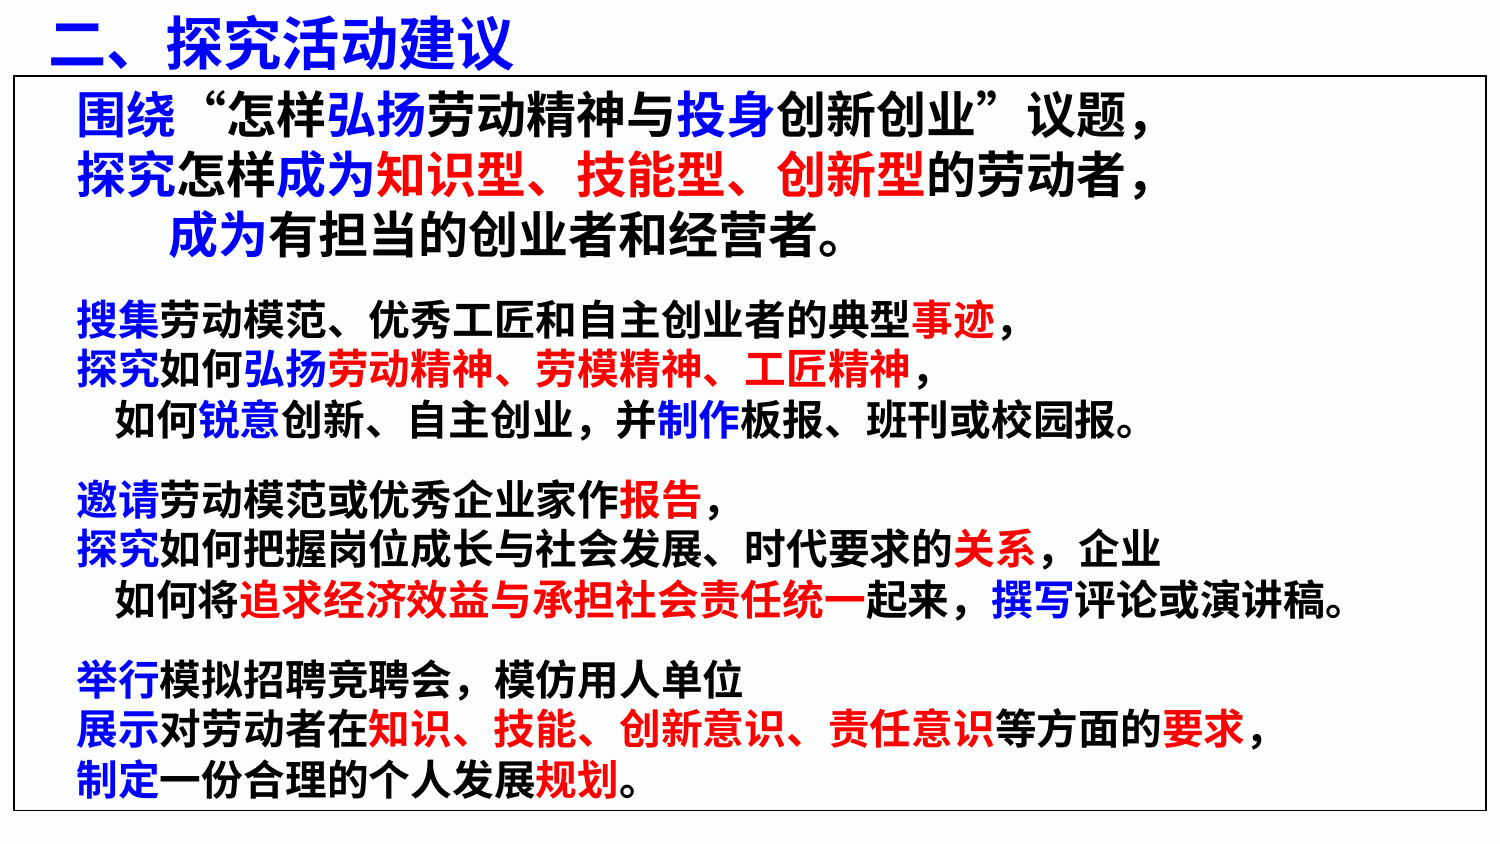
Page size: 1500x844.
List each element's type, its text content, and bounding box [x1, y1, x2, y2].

text_box 围绕“怎样弘扬劳动精神与投身创新创业”议题， 探究怎样成为知识型、技能型、创新型的劳动者， 成为有担当的创业者和经营者。 搜集劳动模范、优秀工匠和自主创业者的典型事迹， 探究如何弘扬劳动精神、劳模精神、工匠精神， 如何锐意创新、自主创业，并制作板报、班刊或校园报。 邀请劳动模范或优秀企业家作报告， 探究如何把握岗位成长与社会发展、时代要求的关系，企业 如何将追求经济效益与承担社会责任统一起来，撰写评论或演讲稿。 举行模拟招聘竞聘会，模仿用人单位 展示对劳动者在知识、技能、创新意识、责任意识等方面的要求， 制定一份合理的个人发展规划。 [13, 76, 1487, 811]
text_box 二、探究活动建议 [34, 0, 713, 85]
